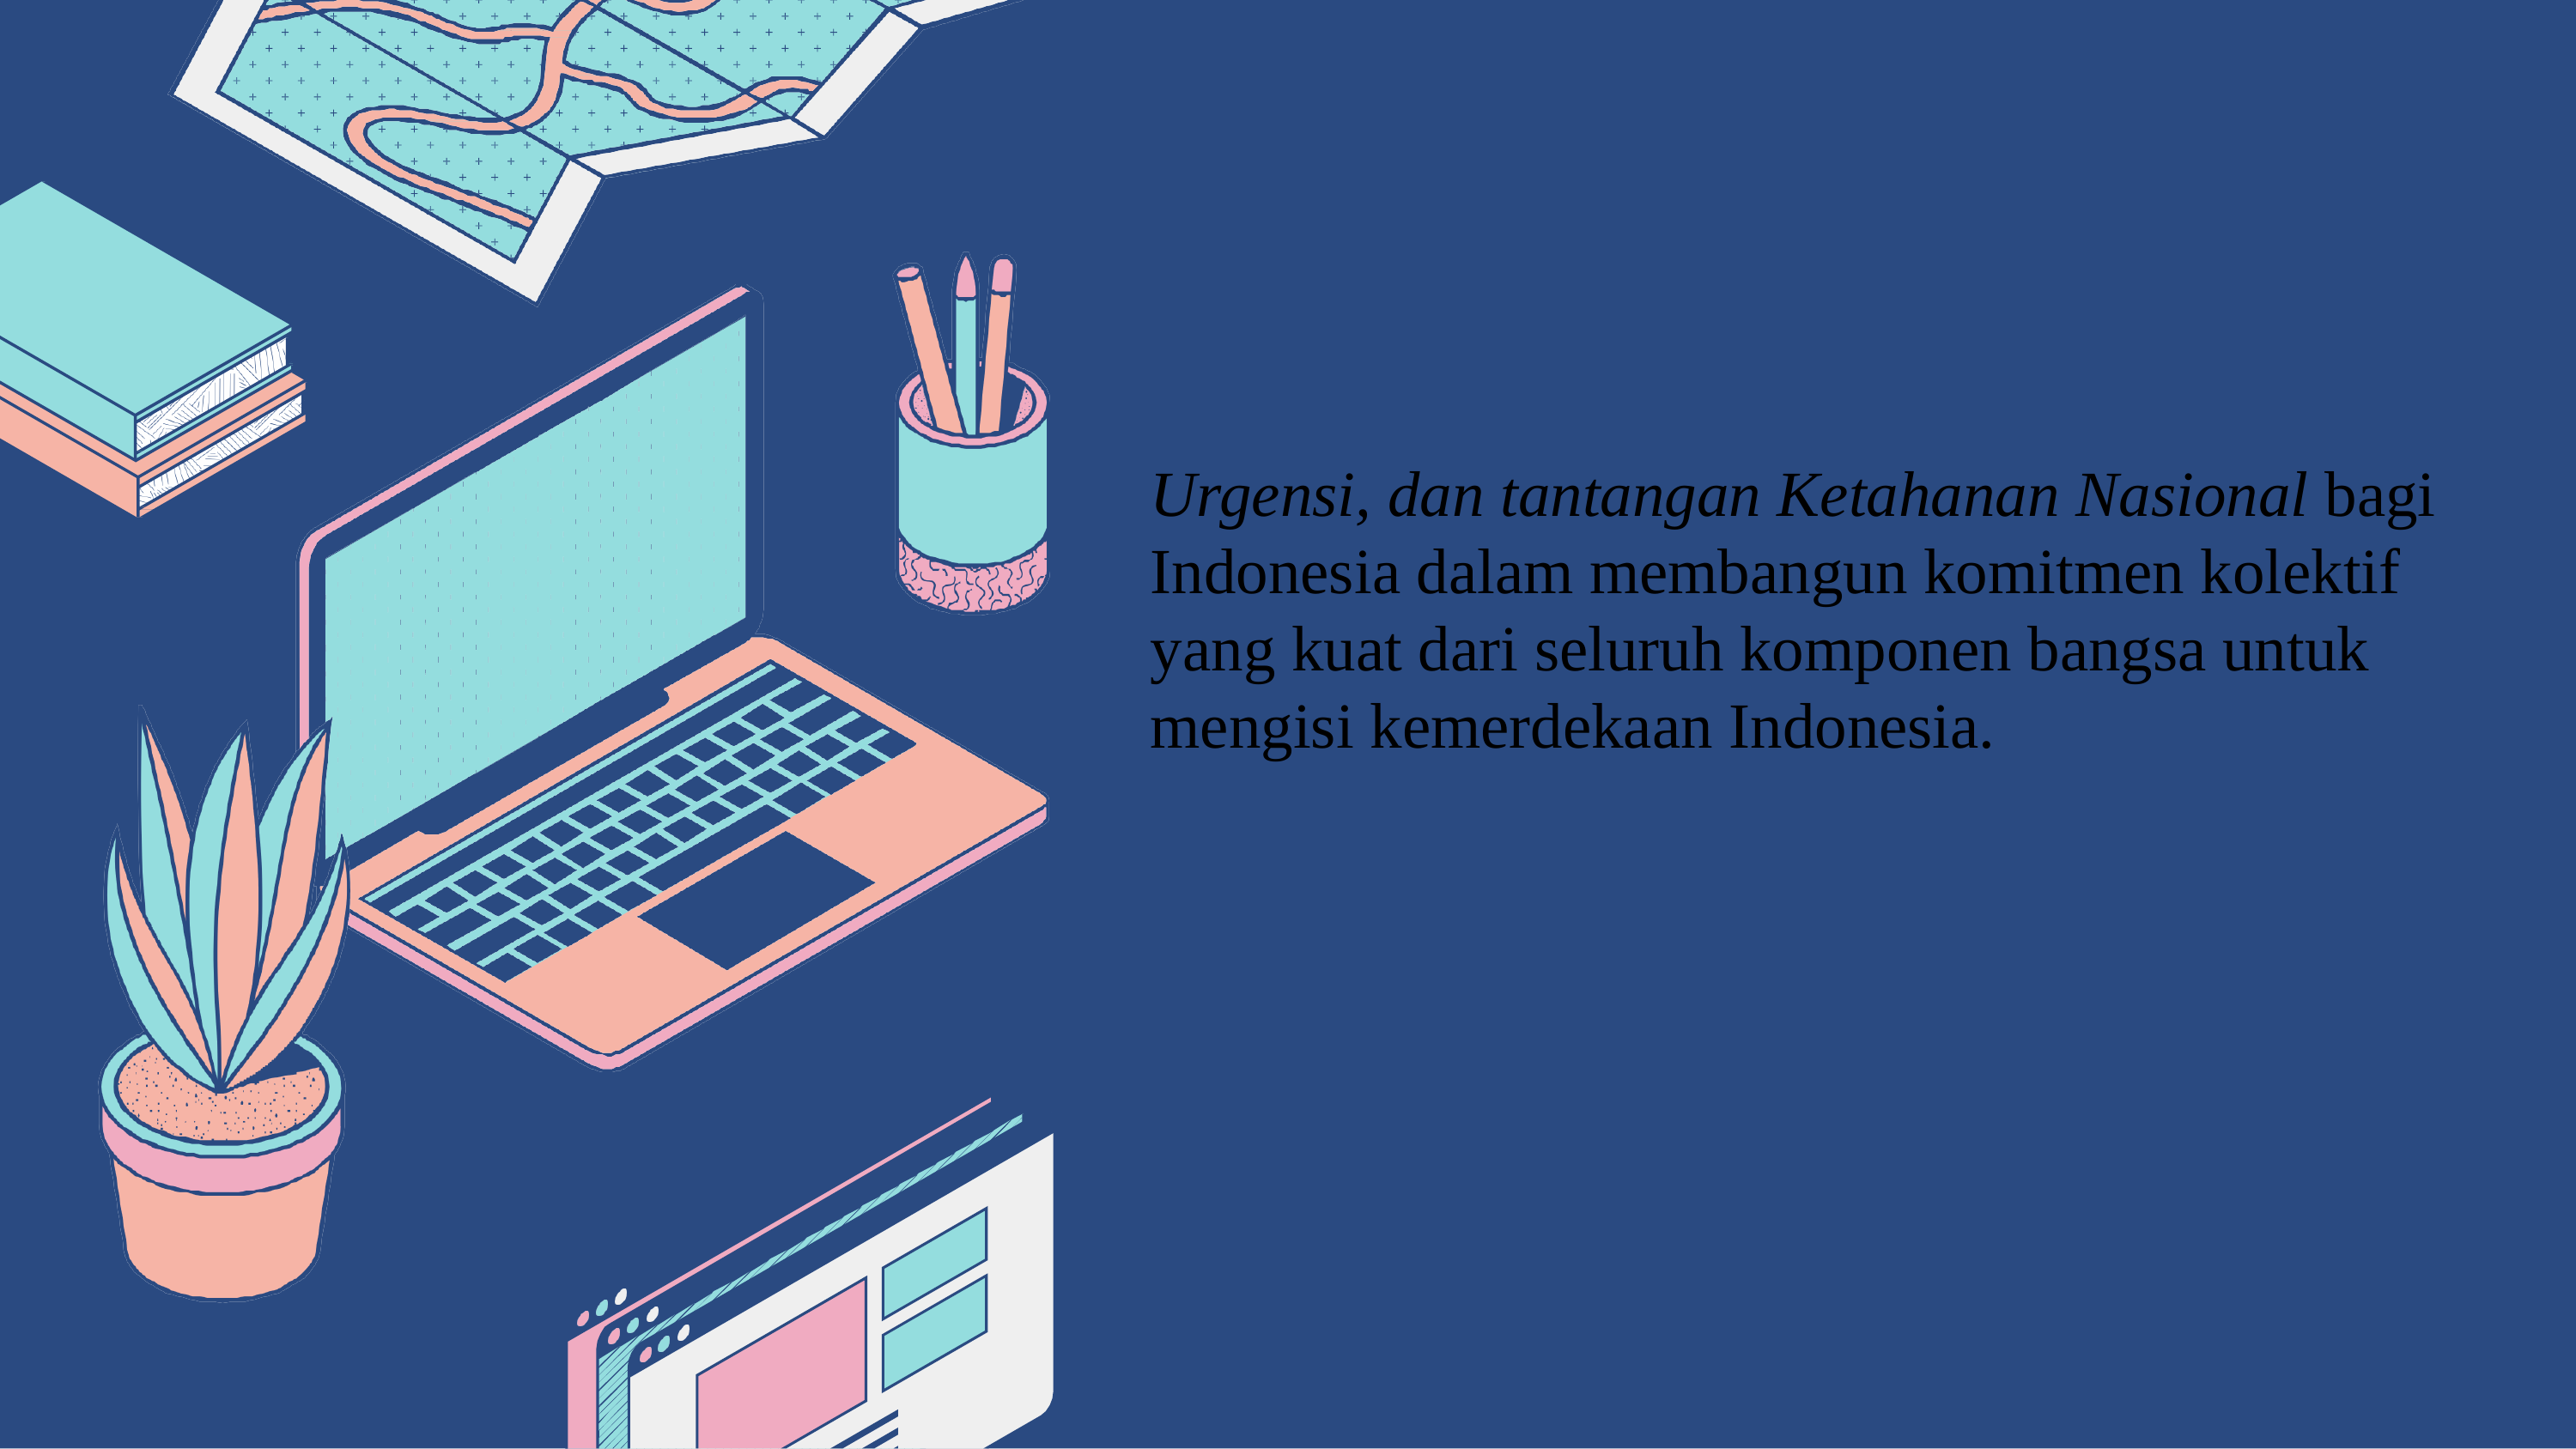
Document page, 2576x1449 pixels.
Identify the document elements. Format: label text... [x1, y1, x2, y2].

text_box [0, 0, 1056, 1449]
text_box Urgensi, dan tantangan Ketahanan Nasional bagi Indonesia dalam membangun komitmen kolektif yang kuat dari seluruh komponen bangsa untuk mengisi kemerdekaan Indonesia. [1137, 445, 2490, 767]
